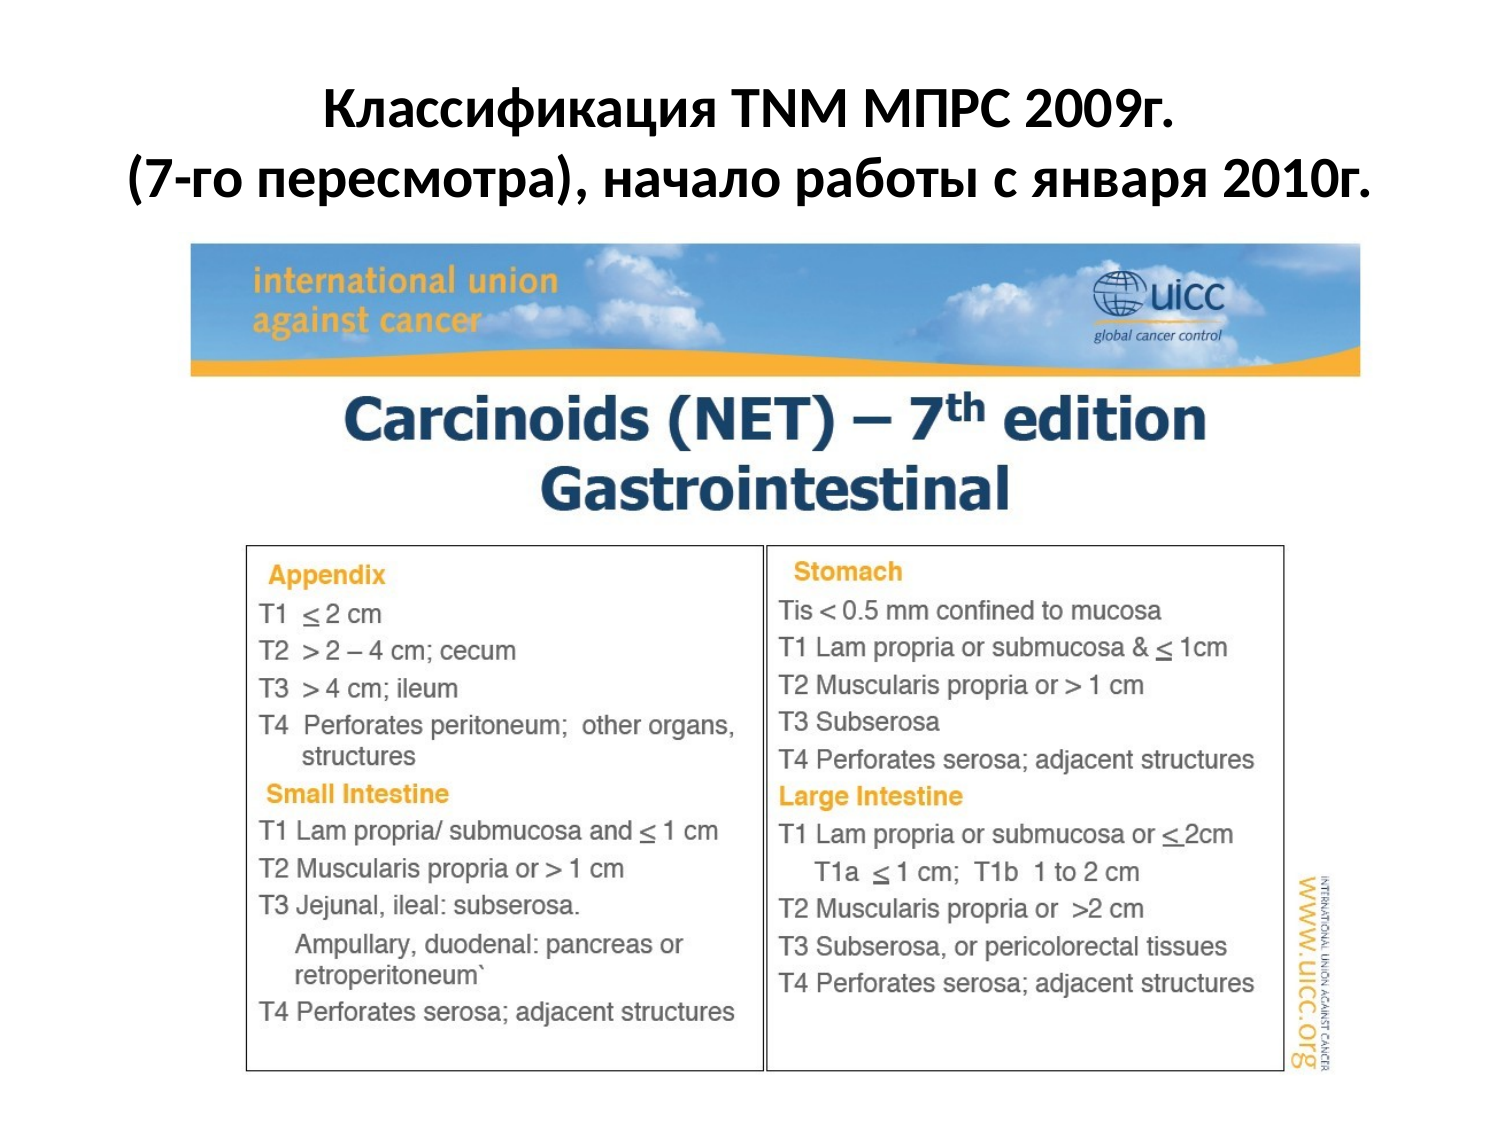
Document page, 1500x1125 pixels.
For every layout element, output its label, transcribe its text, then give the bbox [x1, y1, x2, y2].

title Классификация TNM МПРС 2009г. (7-го пересмотра), начало работы с января 2010г. [96, 66, 1404, 257]
text_box [177, 232, 1373, 1076]
